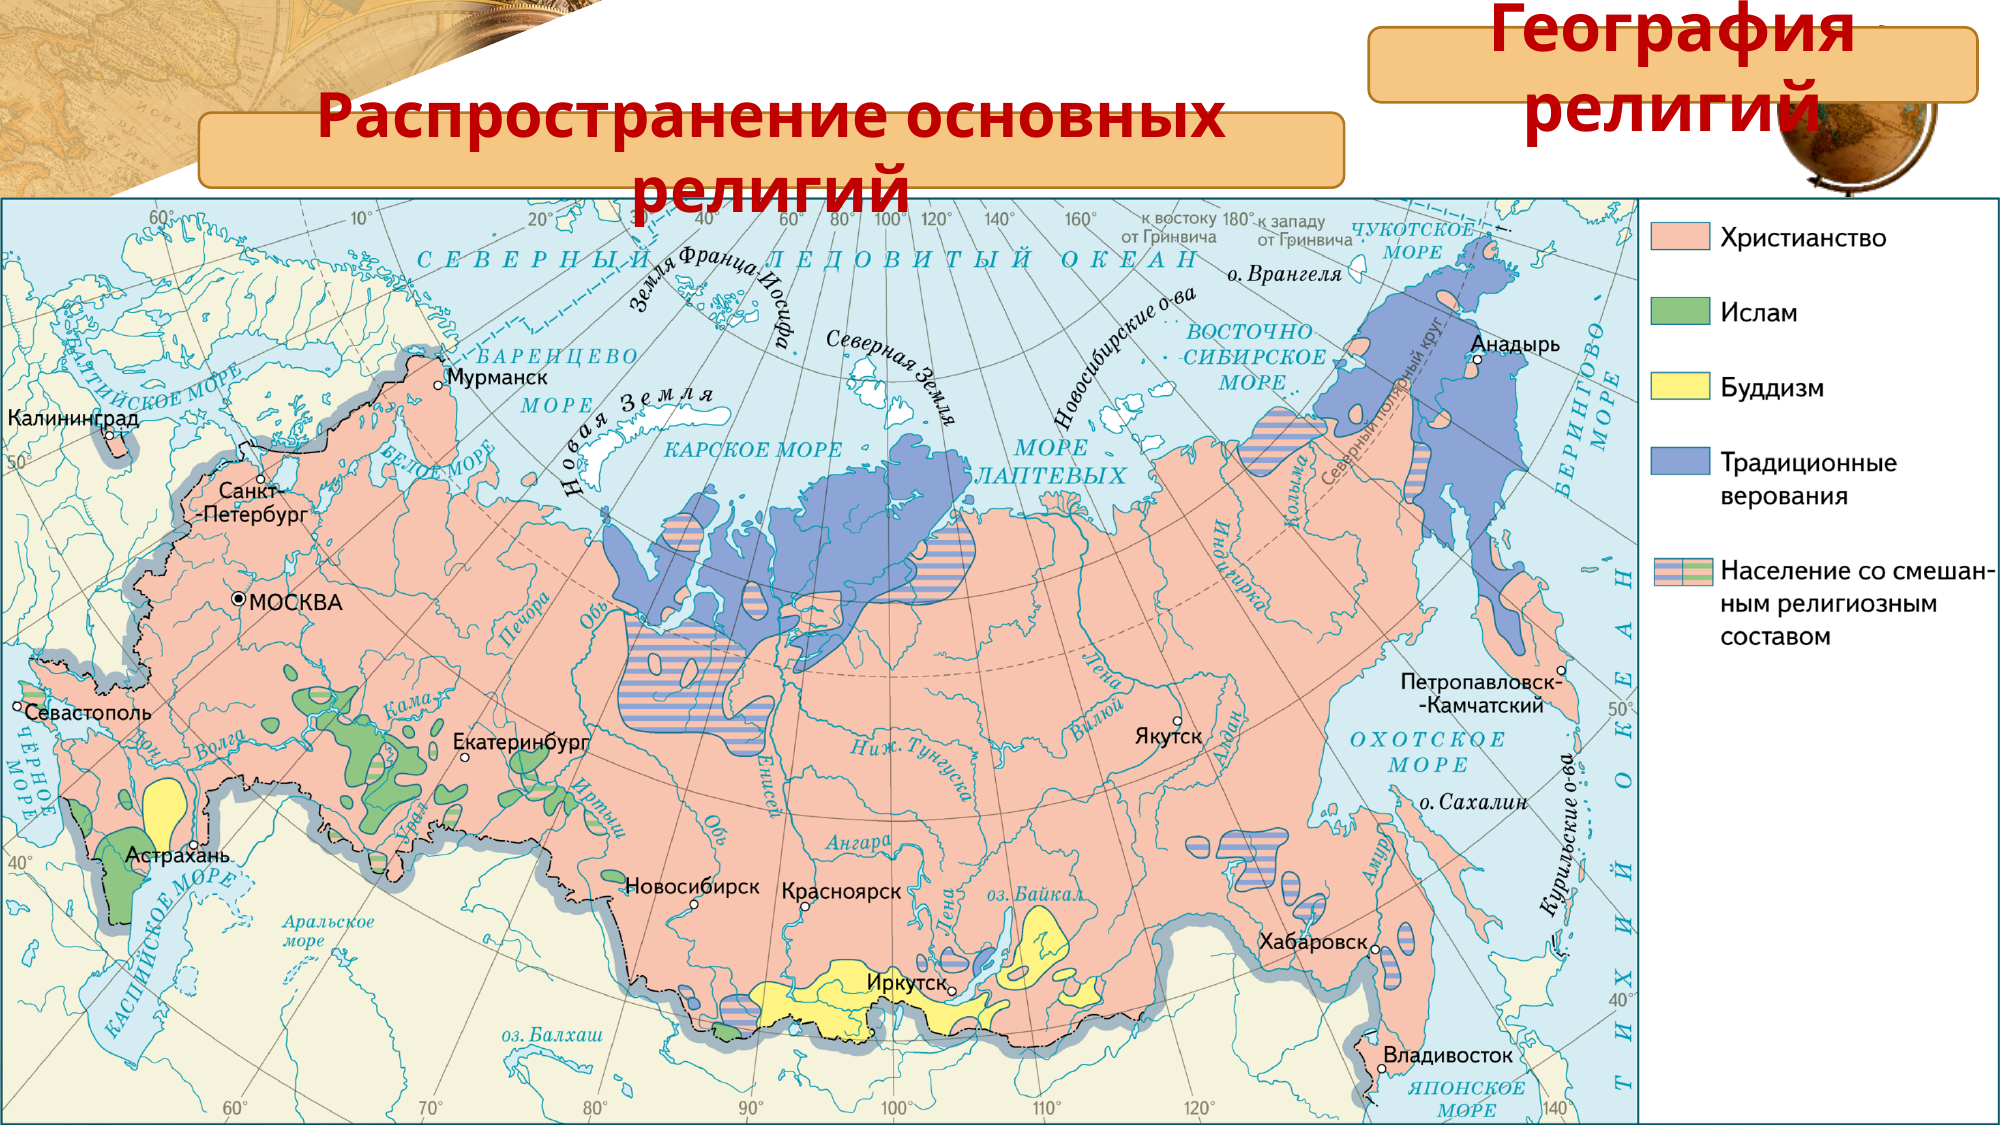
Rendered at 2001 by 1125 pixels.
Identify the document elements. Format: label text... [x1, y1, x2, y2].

text_box География религий [1367, 25, 1979, 104]
picture [0, 0, 2000, 1125]
text_box Распространение основных религий [197, 111, 1346, 189]
